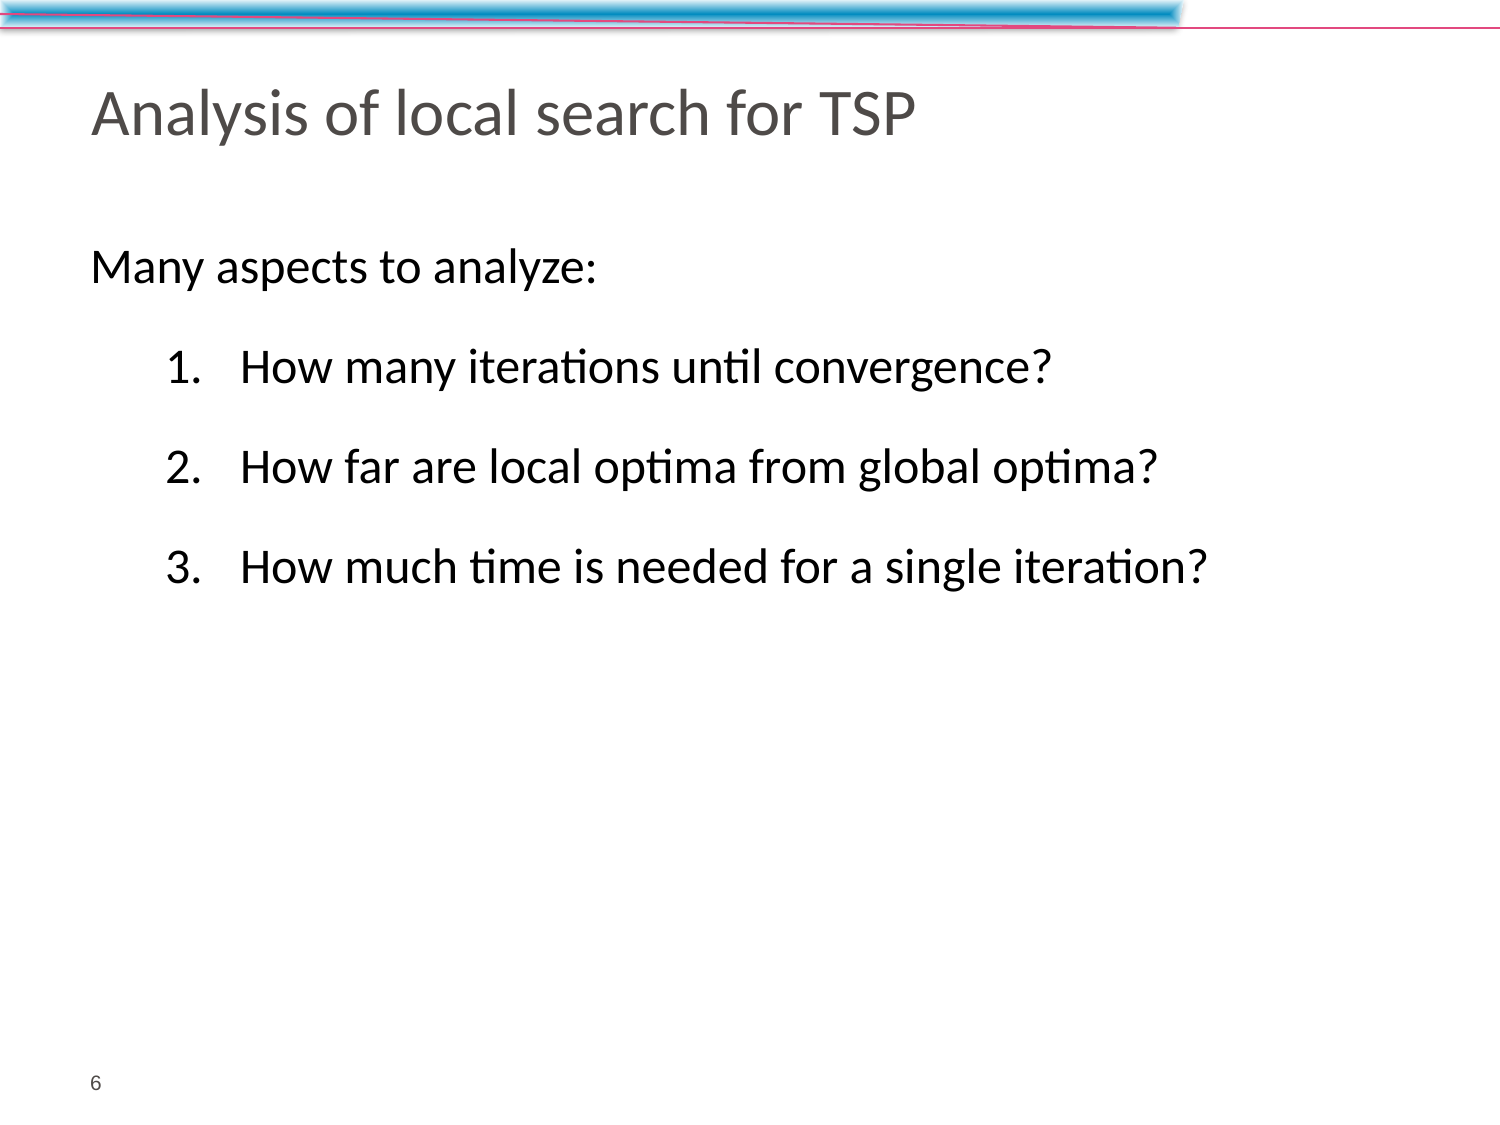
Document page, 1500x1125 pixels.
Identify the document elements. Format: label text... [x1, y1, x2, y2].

title Analysis of local search for TSP [76, 57, 1427, 161]
slide_number 6 [75, 1069, 396, 1115]
list Many aspects to analyze: How many iterations until convergence? How far are local optima from global optima? How much time is needed for a single iteration? [75, 196, 1425, 1005]
